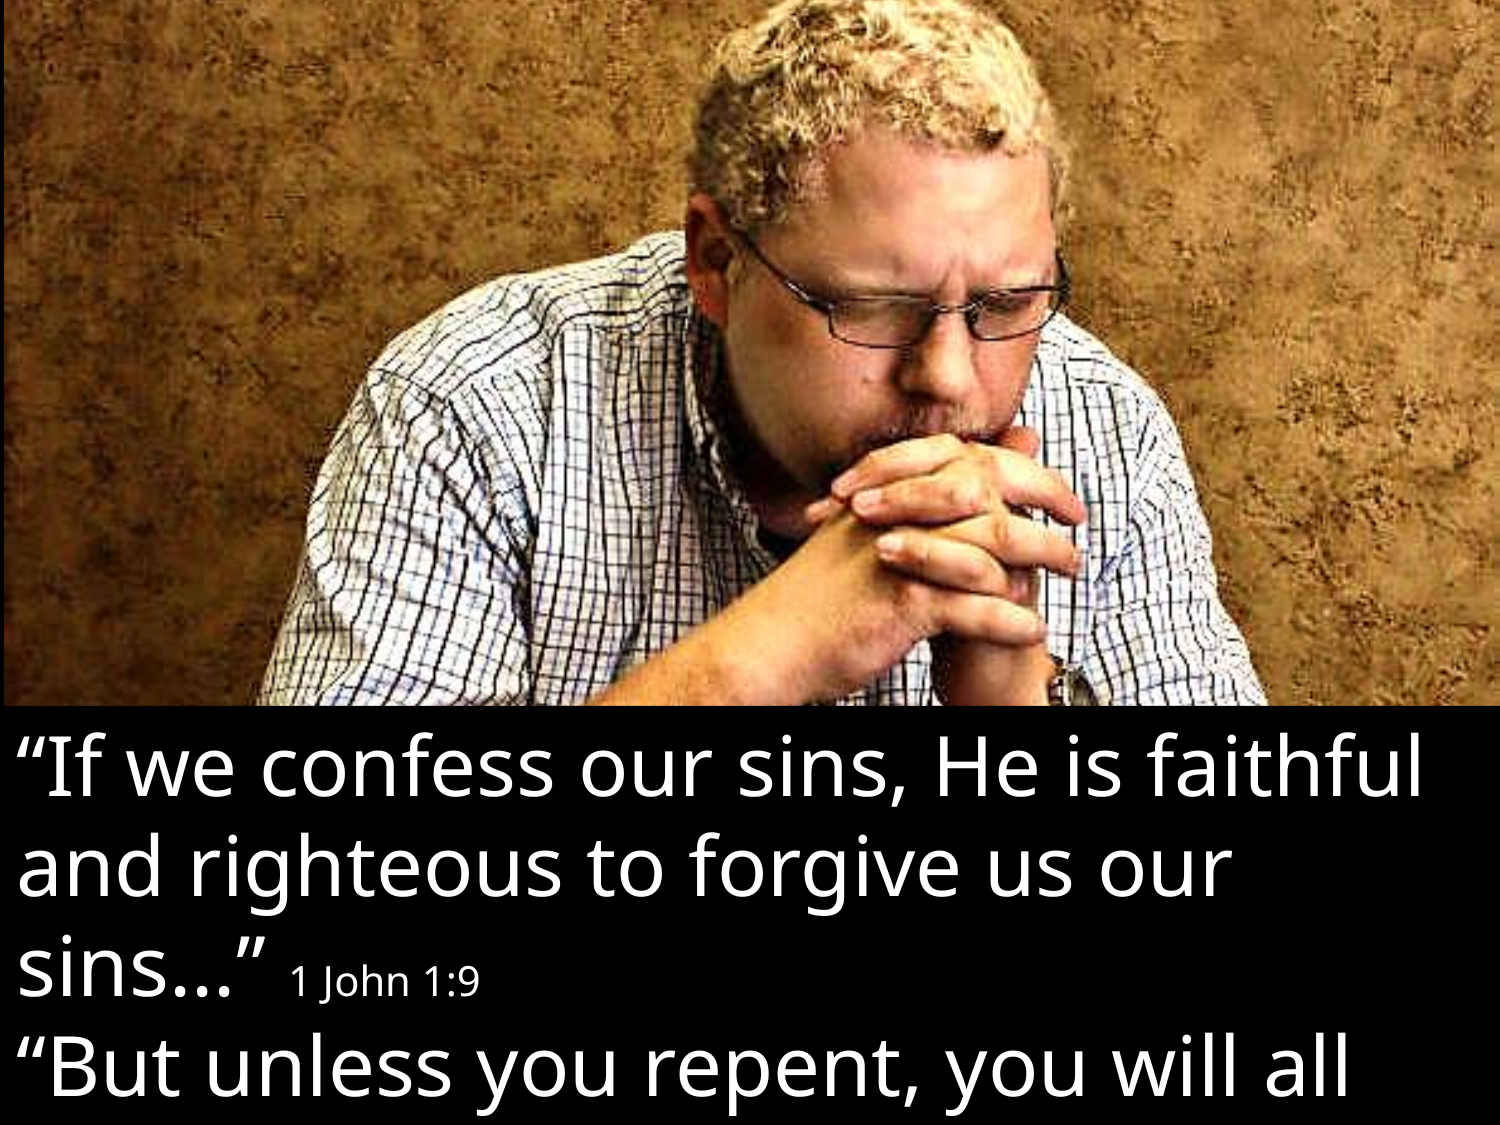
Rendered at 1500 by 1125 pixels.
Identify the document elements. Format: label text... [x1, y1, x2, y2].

text_box “If we confess our sins, He is faithful and righteous to forgive us our sins...” 1 John 1:9 “But unless you repent, you will all likewise perish” Luke 13:5 [1, 899, 1500, 1125]
picture [3, 0, 1500, 893]
